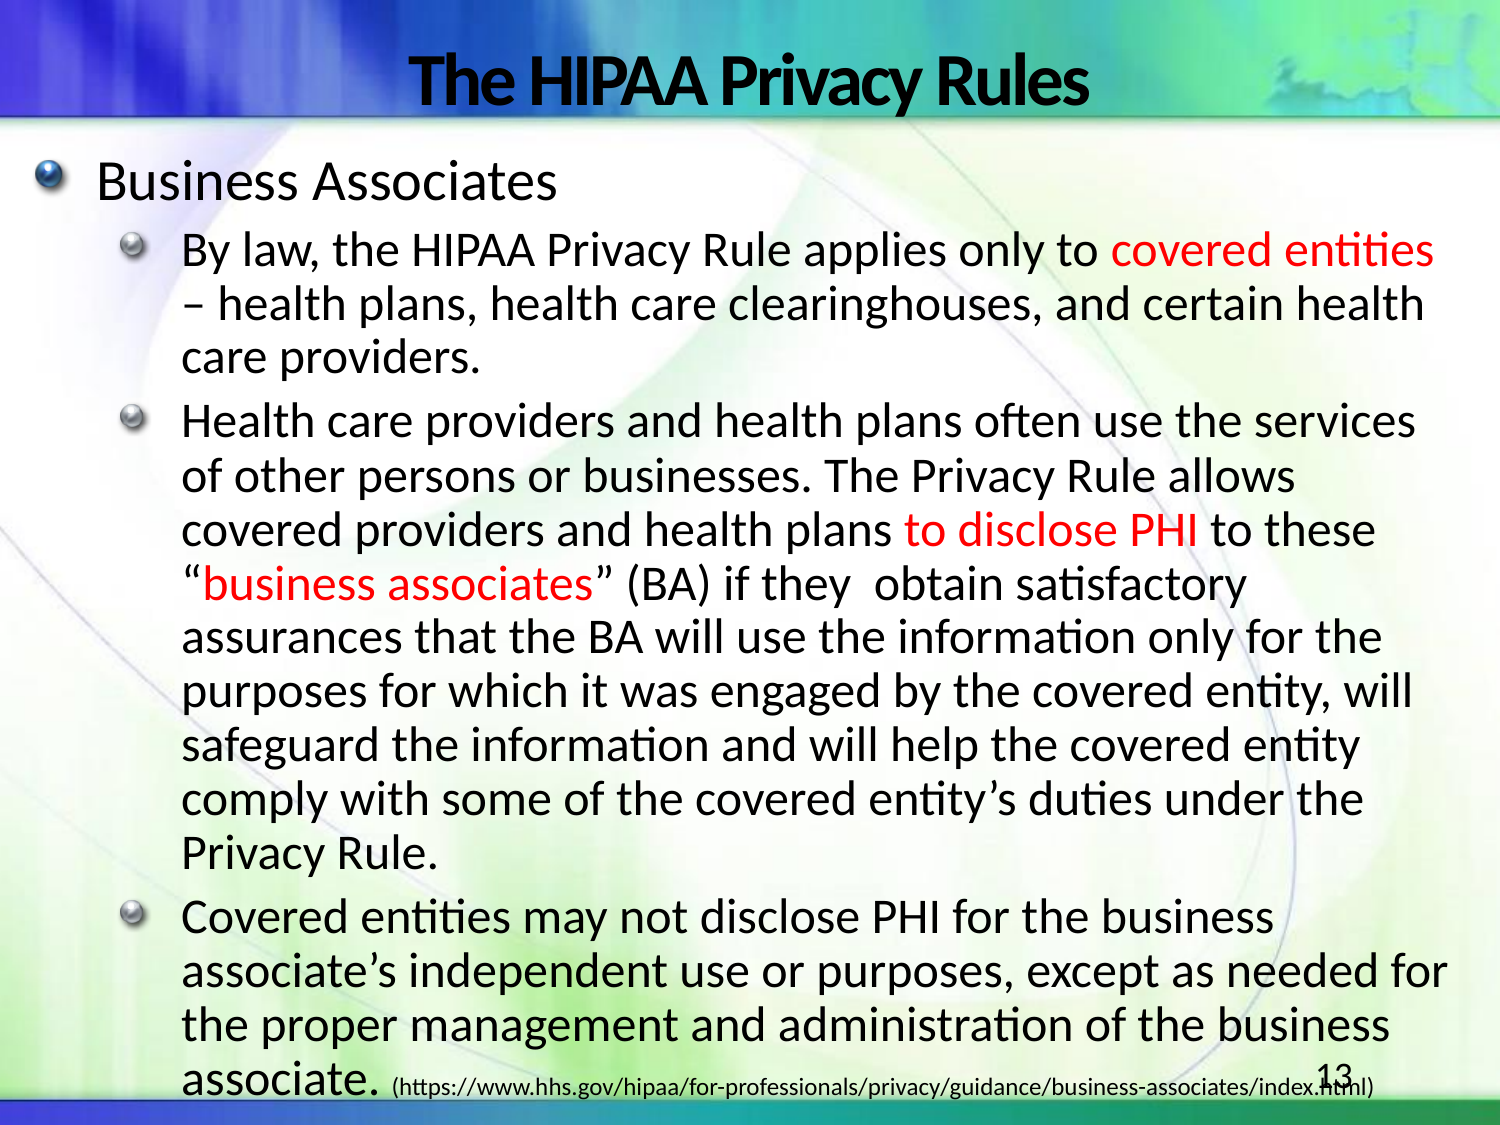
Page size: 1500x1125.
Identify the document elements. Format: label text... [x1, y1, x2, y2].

list Business Associates By law, the HIPAA Privacy Rule applies only to covered entities – health plans, health care clearinghouses, and certain health care providers. Health care providers and health plans often use the services of other persons or businesses. The Privacy Rule allows covered providers and health plans to disclose PHI to these “business associates” (BA) if they obtain satisfactory assurances that the BA will use the information only for the purposes for which it was engaged by the covered entity, will safeguard the information and will help the covered entity comply with some of the covered entity’s duties under the Privacy Rule. Covered entities may not disclose PHI for the business associate’s independent use or purposes, except as needed for the proper management and administration of the business associate. (https://www.hhs.gov/hipaa/for-professionals/privacy/guidance/business-associates/index.html) [31, 149, 1469, 1123]
picture [0, 0, 1500, 1125]
title The HIPAA Privacy Rules [62, 40, 1438, 123]
text_box 13 [1299, 1043, 1374, 1119]
